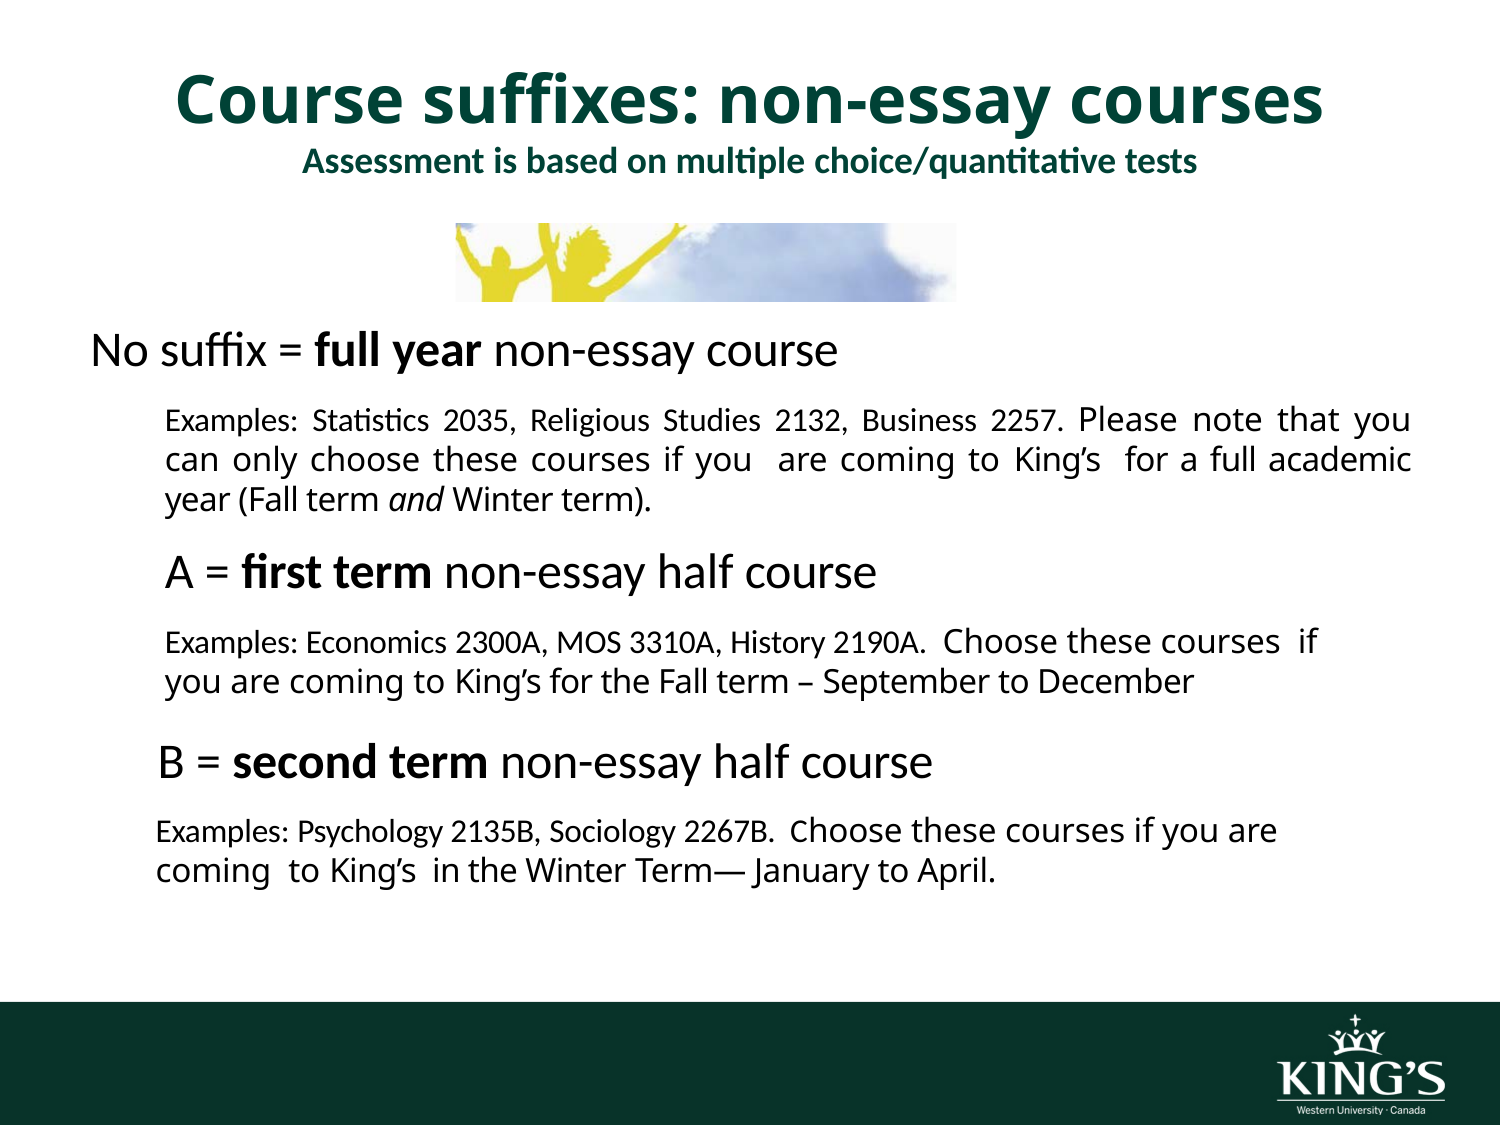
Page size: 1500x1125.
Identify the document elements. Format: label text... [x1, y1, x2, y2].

list No suffix = full year non-essay course Examples: Statistics 2035, Religious Studies 2132, Business 2257. Please note that you can only choose these courses if you are coming to King’s for a full academic year (Fall term and Winter term). A = first term non-essay half course Examples: Economics 2300A, MOS 3310A, History 2190A. Choose these courses if you are coming to King’s for the Fall term – September to December B = second term non-essay half course Examples: Psychology 2135B, Sociology 2267B. Choose these courses if you are coming to King’s in the Winter Term— January to April. [79, 316, 1413, 955]
picture [0, 0, 1500, 1125]
title Course suffixes: non-essay courses Assessment is based on multiple choice/quantitative tests [158, 36, 1342, 245]
text_box [455, 223, 957, 302]
